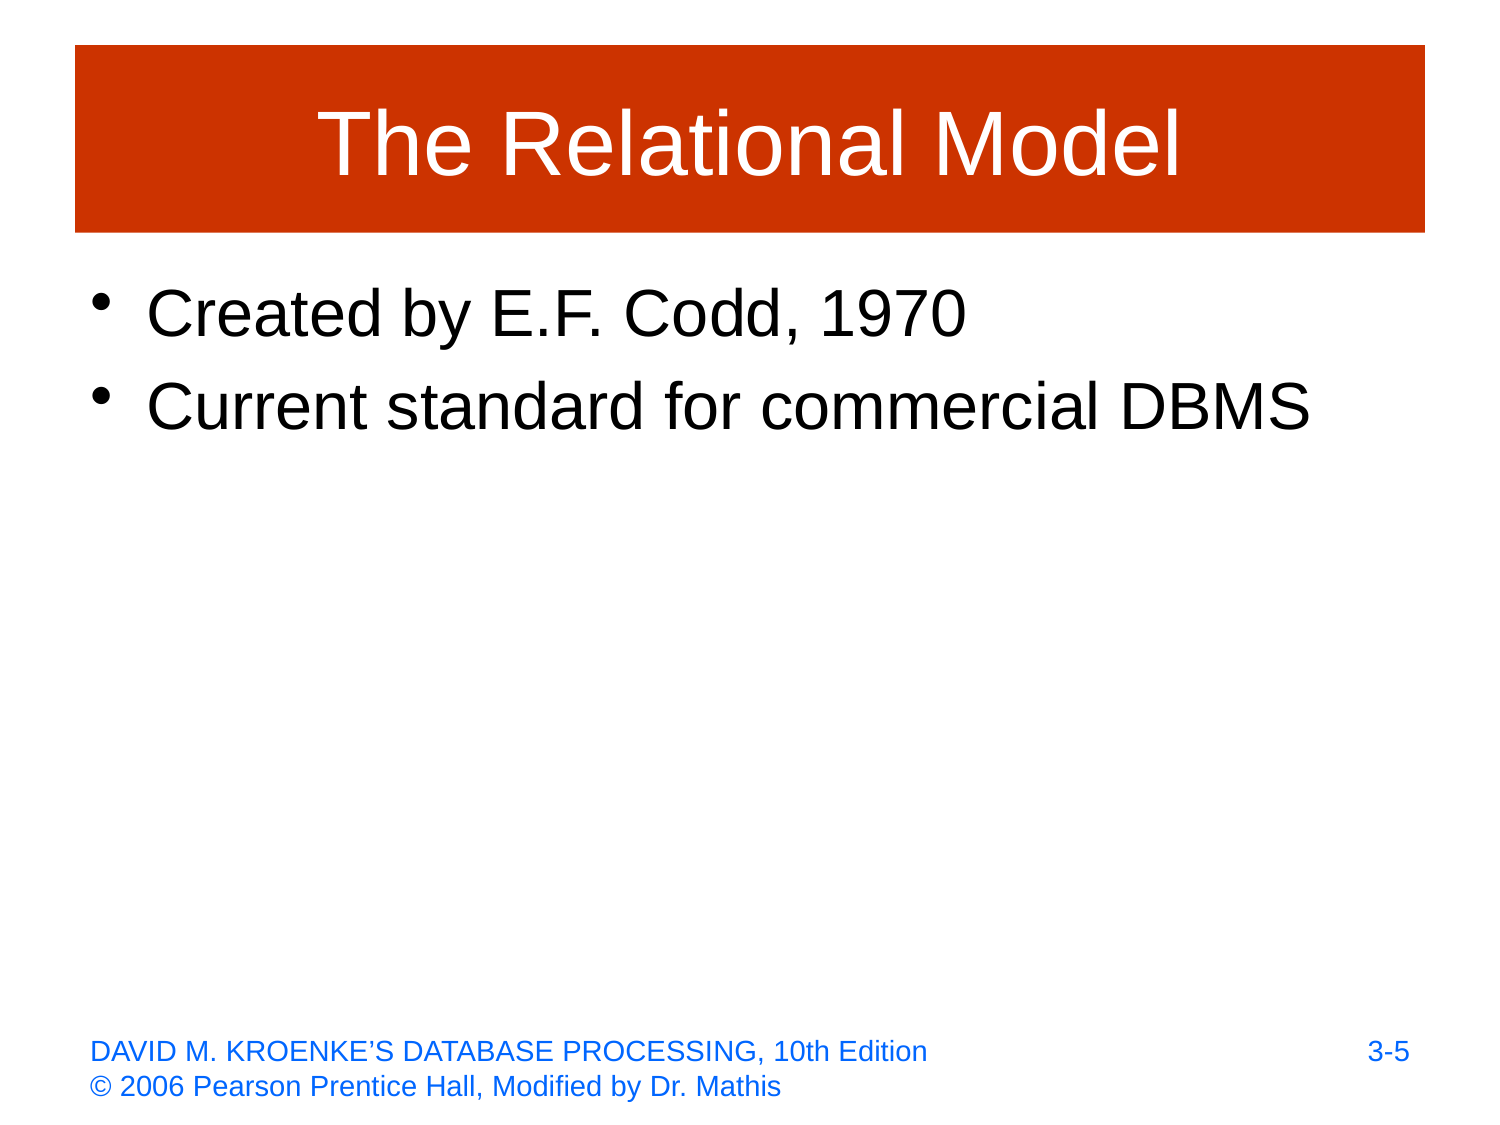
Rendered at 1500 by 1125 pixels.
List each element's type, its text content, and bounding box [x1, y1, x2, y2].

list Created by E.F. Codd, 1970 Current standard for commercial DBMS [74, 262, 1426, 1006]
footer DAVID M. KROENKE’S DATABASE PROCESSING, 10th Edition © 2006 Pearson Prentice Hall, Modified by Dr. Mathis [74, 1024, 1051, 1104]
slide_number 3-5 [1074, 1024, 1426, 1103]
title The Relational Model [74, 44, 1426, 233]
